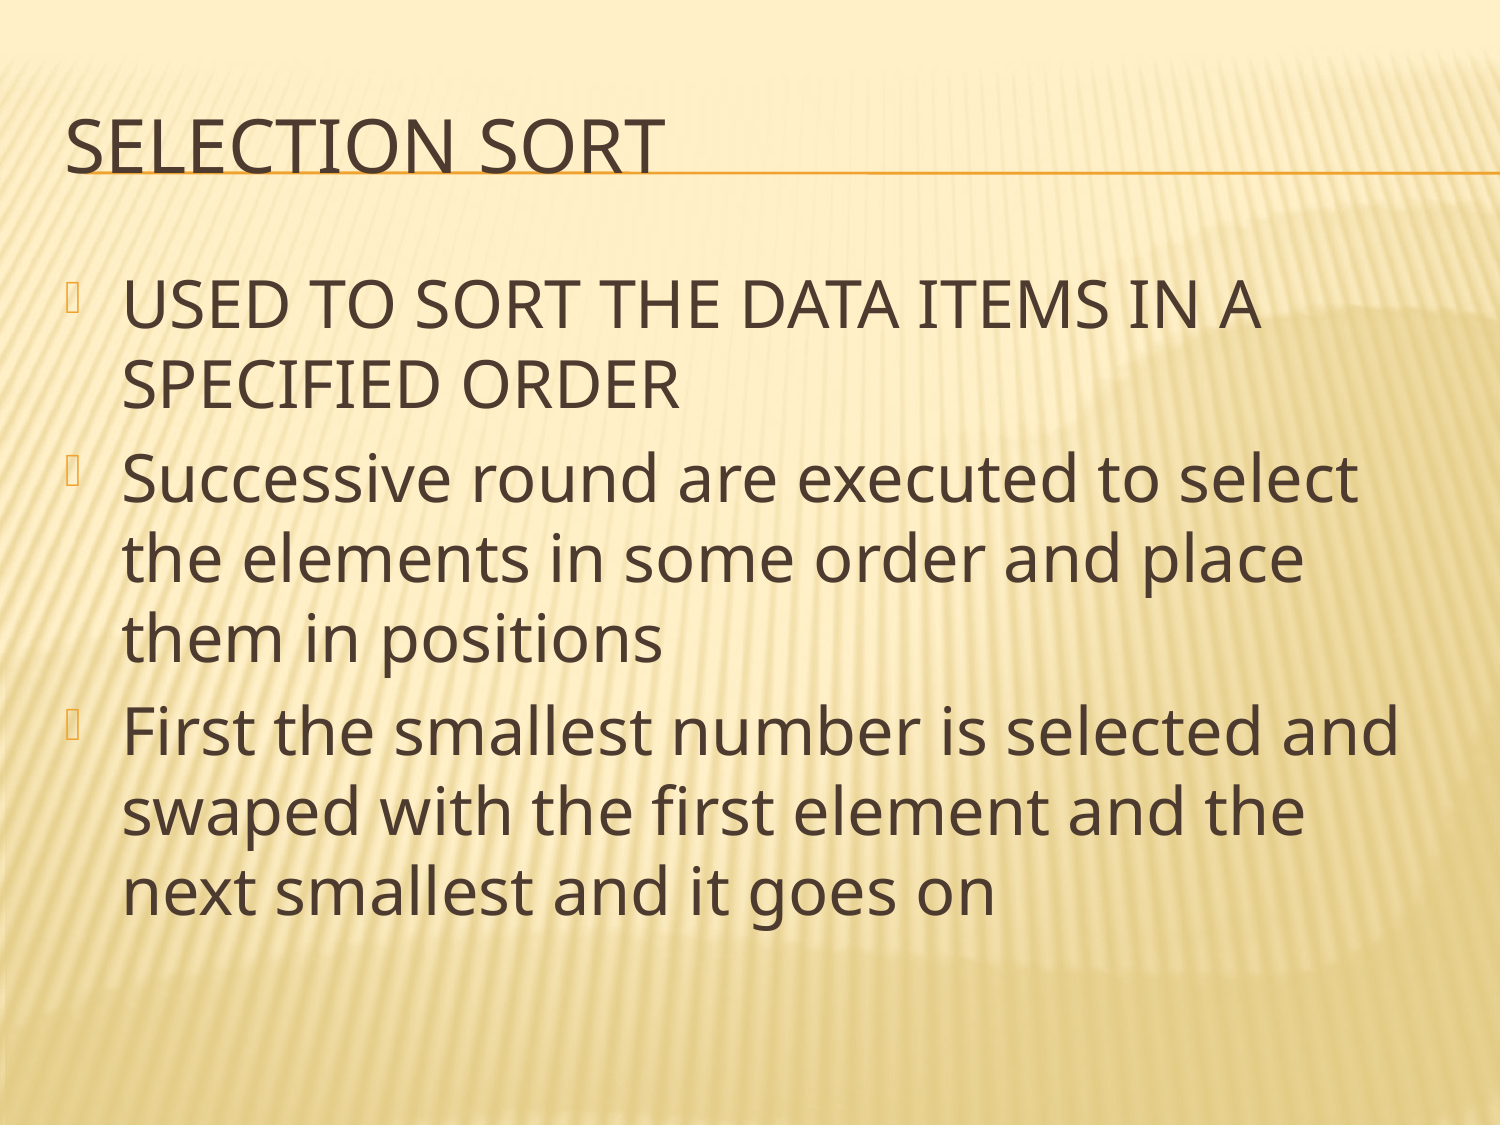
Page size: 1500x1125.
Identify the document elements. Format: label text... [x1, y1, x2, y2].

list USED TO SORT THE DATA ITEMS IN A SPECIFIED ORDER Successive round are executed to select the elements in some order and place them in positions First the smallest number is selected and swaped with the first element and the next smallest and it goes on [50, 254, 1475, 998]
title SELECTION SORT [50, 75, 1475, 213]
